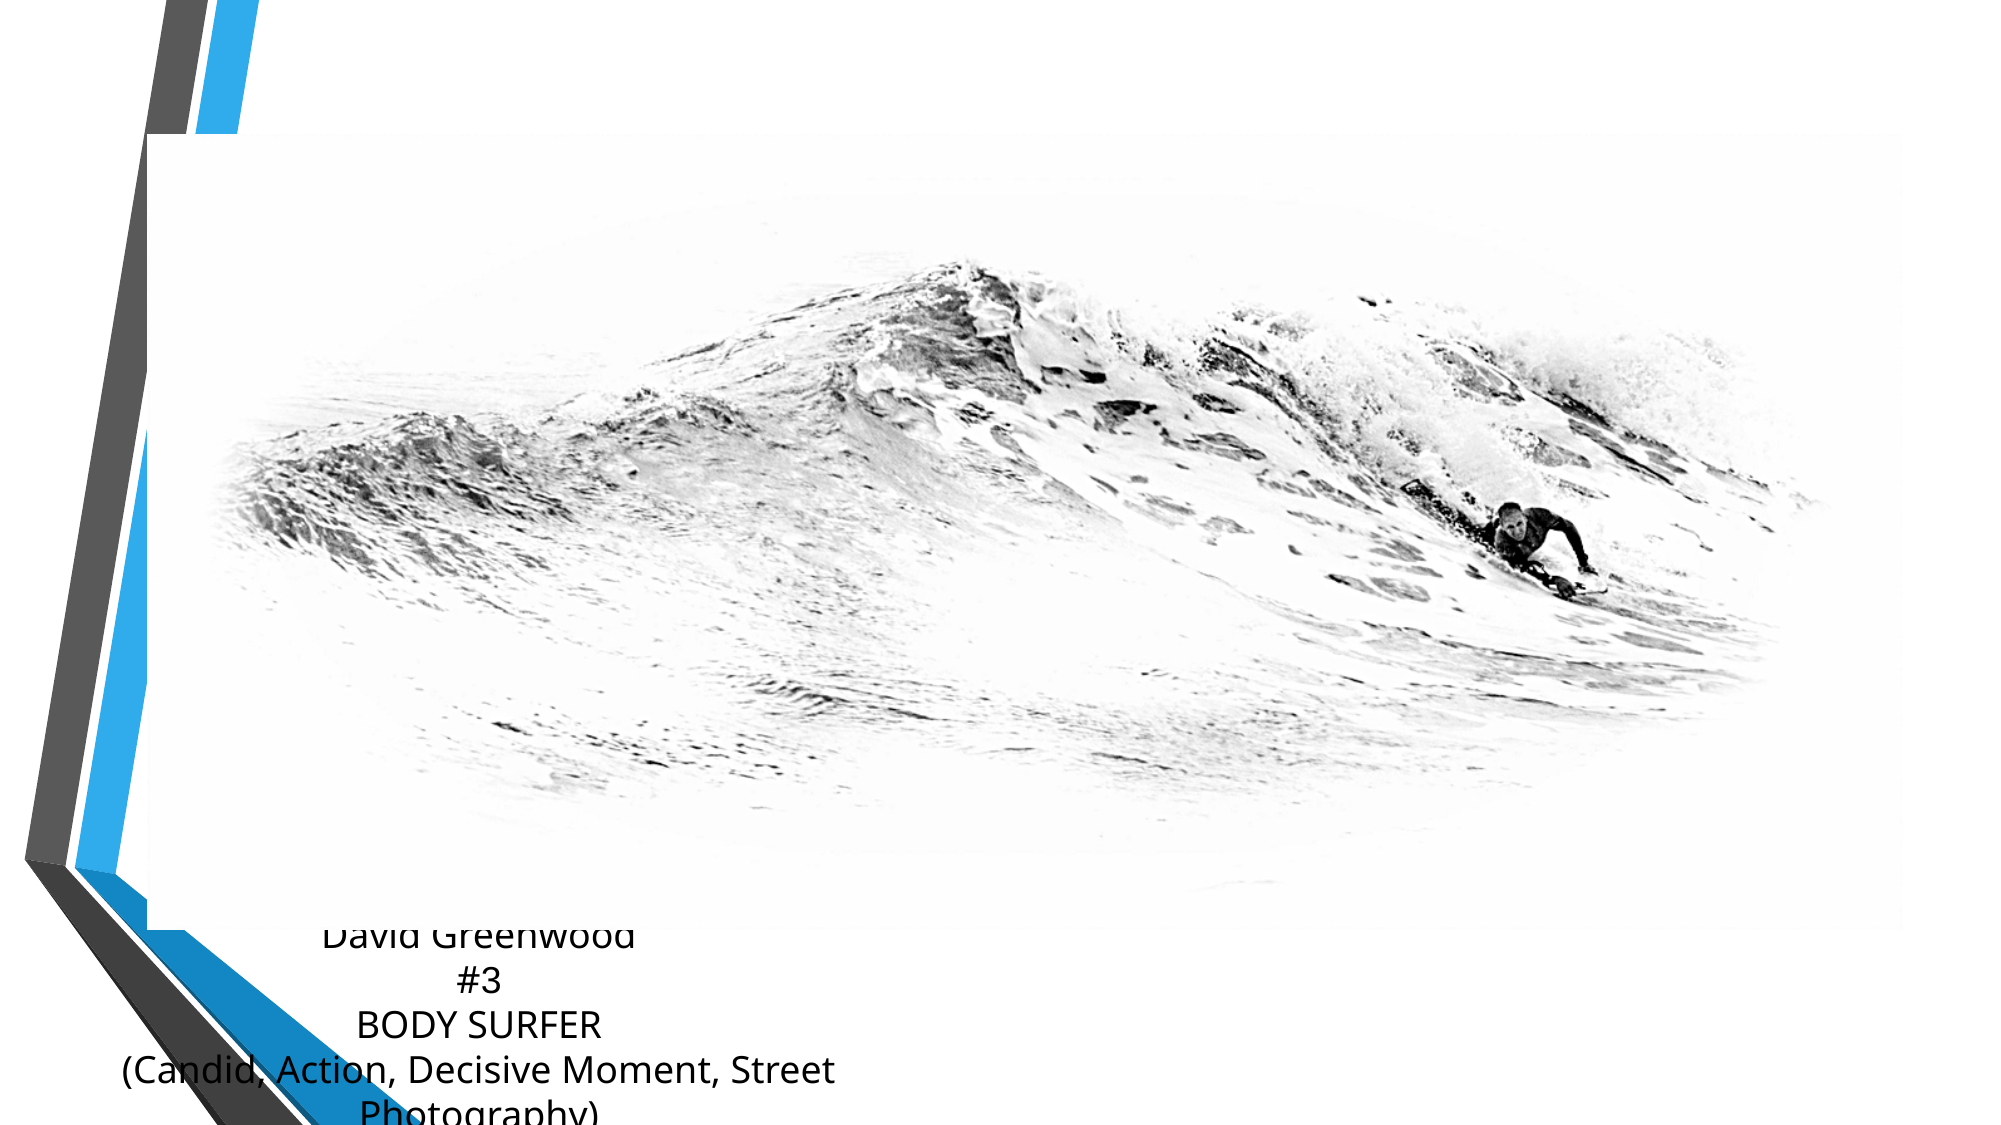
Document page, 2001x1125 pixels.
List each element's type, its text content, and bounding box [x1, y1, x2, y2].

picture [147, 134, 1904, 930]
text_box David Greenwood #3 BODY SURFER (Candid, Action, Decisive Moment, Street Photography) [17, 904, 941, 1125]
